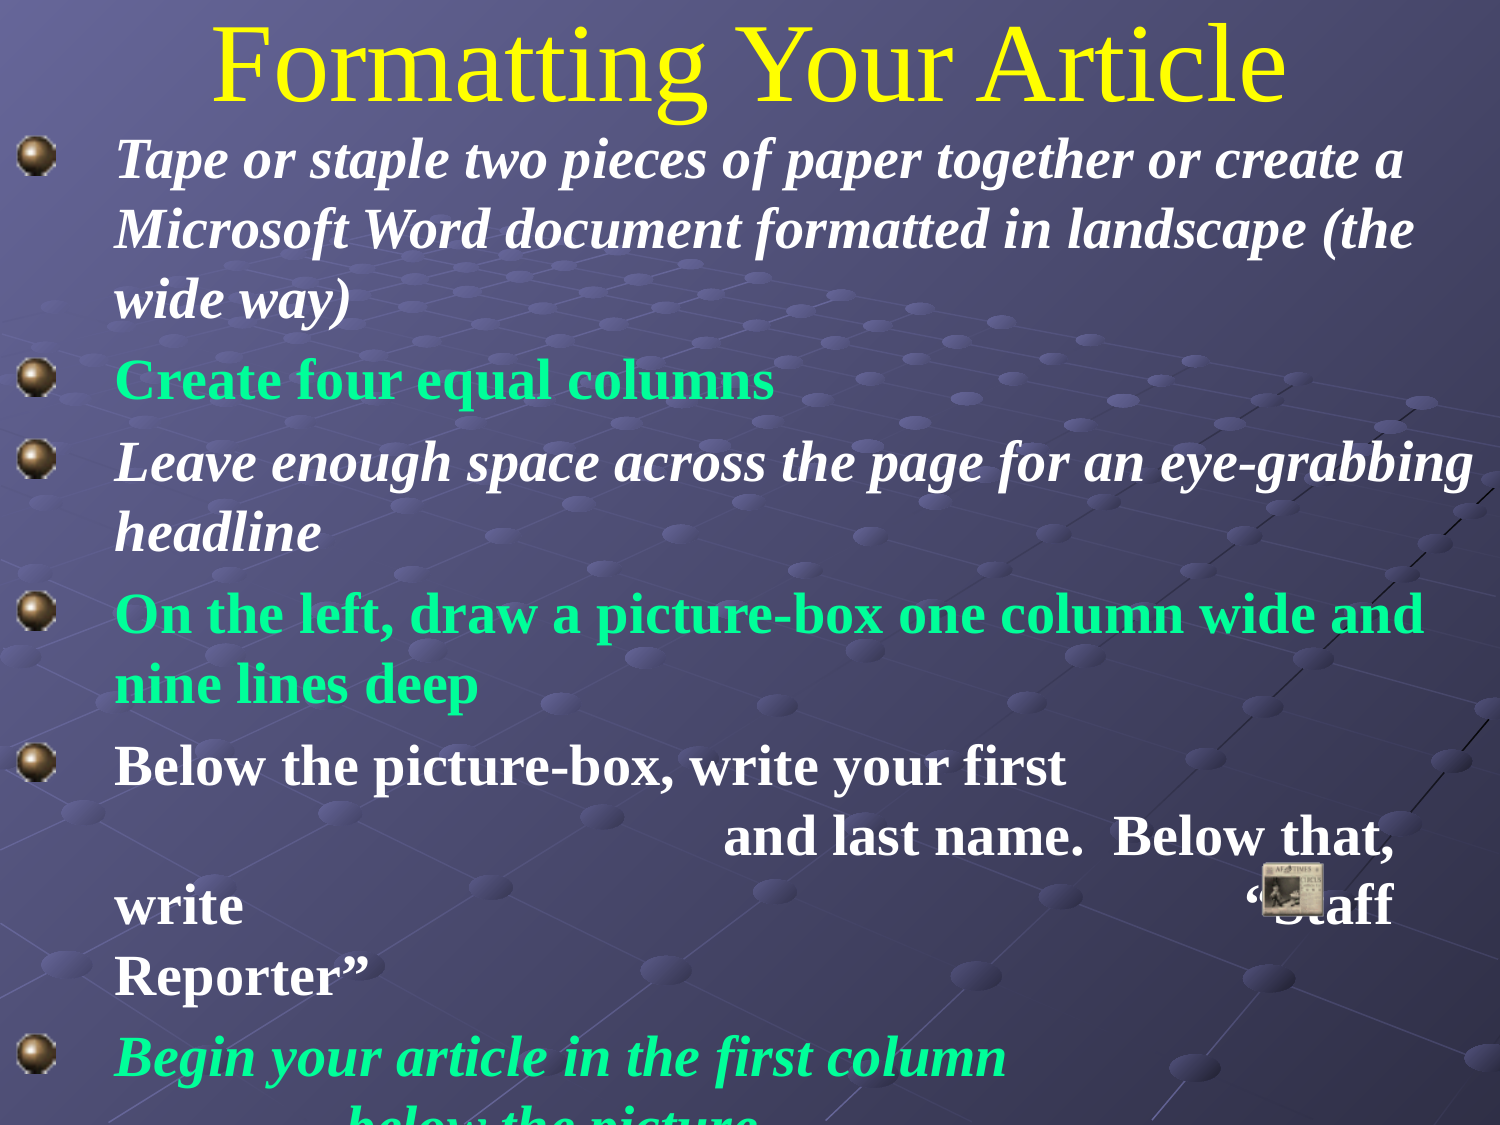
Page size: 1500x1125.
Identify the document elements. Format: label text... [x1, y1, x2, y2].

picture [15, 589, 56, 631]
title Formatting Your Article [0, 0, 1500, 112]
picture [15, 741, 56, 782]
picture [15, 134, 56, 176]
list Tape or staple two pieces of paper together or create a Microsoft Word document formatted in landscape (the wide way) Create four equal columns Leave enough space across the page for an eye-grabbing headline On the left, draw a picture-box one column wide and nine lines deep Below the picture-box, write your first and last name. Below that, write “Staff Reporter” Begin your article in the first column below the picture [0, 112, 1500, 856]
picture [15, 356, 56, 397]
picture [1074, 712, 1500, 1062]
picture [15, 437, 56, 479]
picture [15, 1032, 56, 1074]
